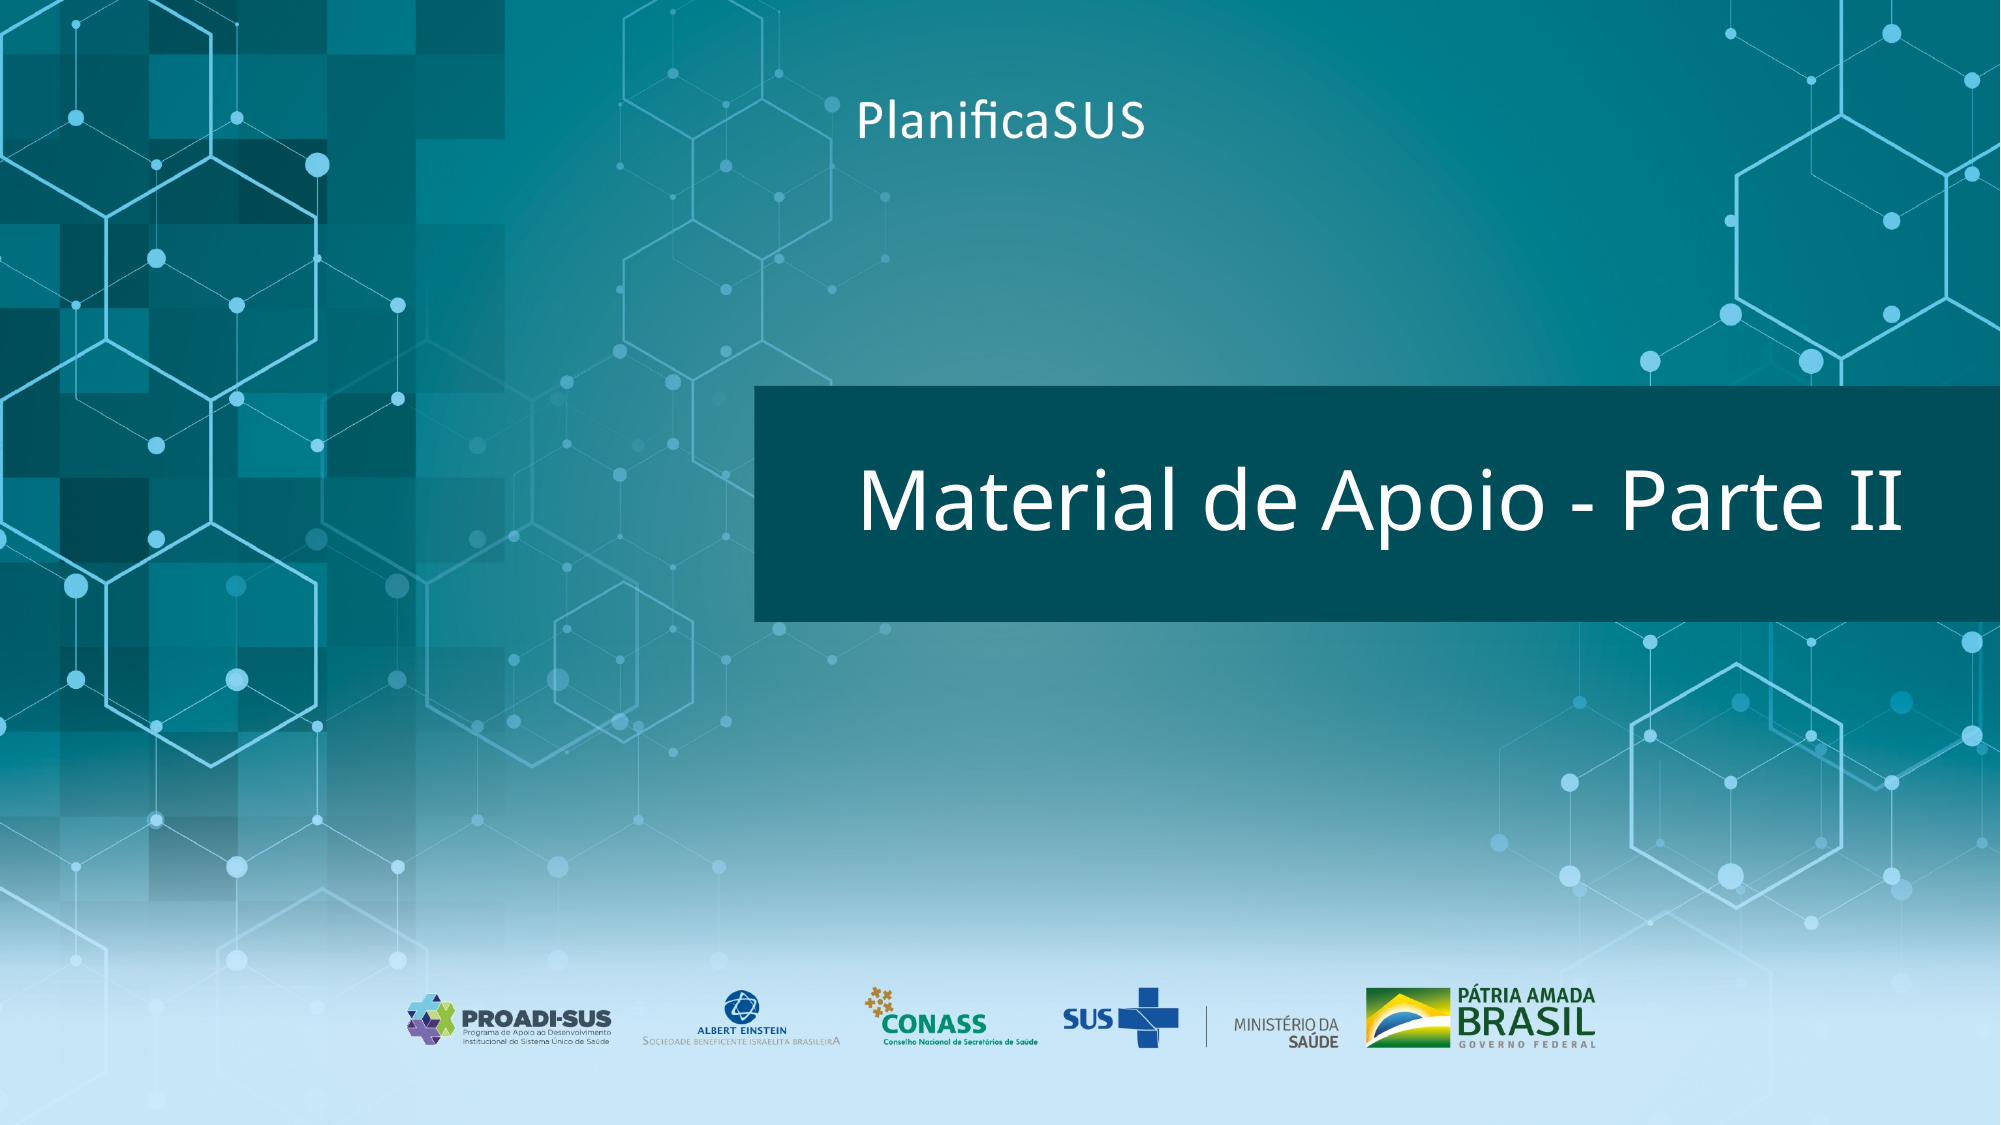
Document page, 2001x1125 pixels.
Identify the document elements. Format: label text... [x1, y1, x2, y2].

title Material de Apoio - Parte II [754, 432, 1921, 575]
picture [0, 0, 2000, 1125]
